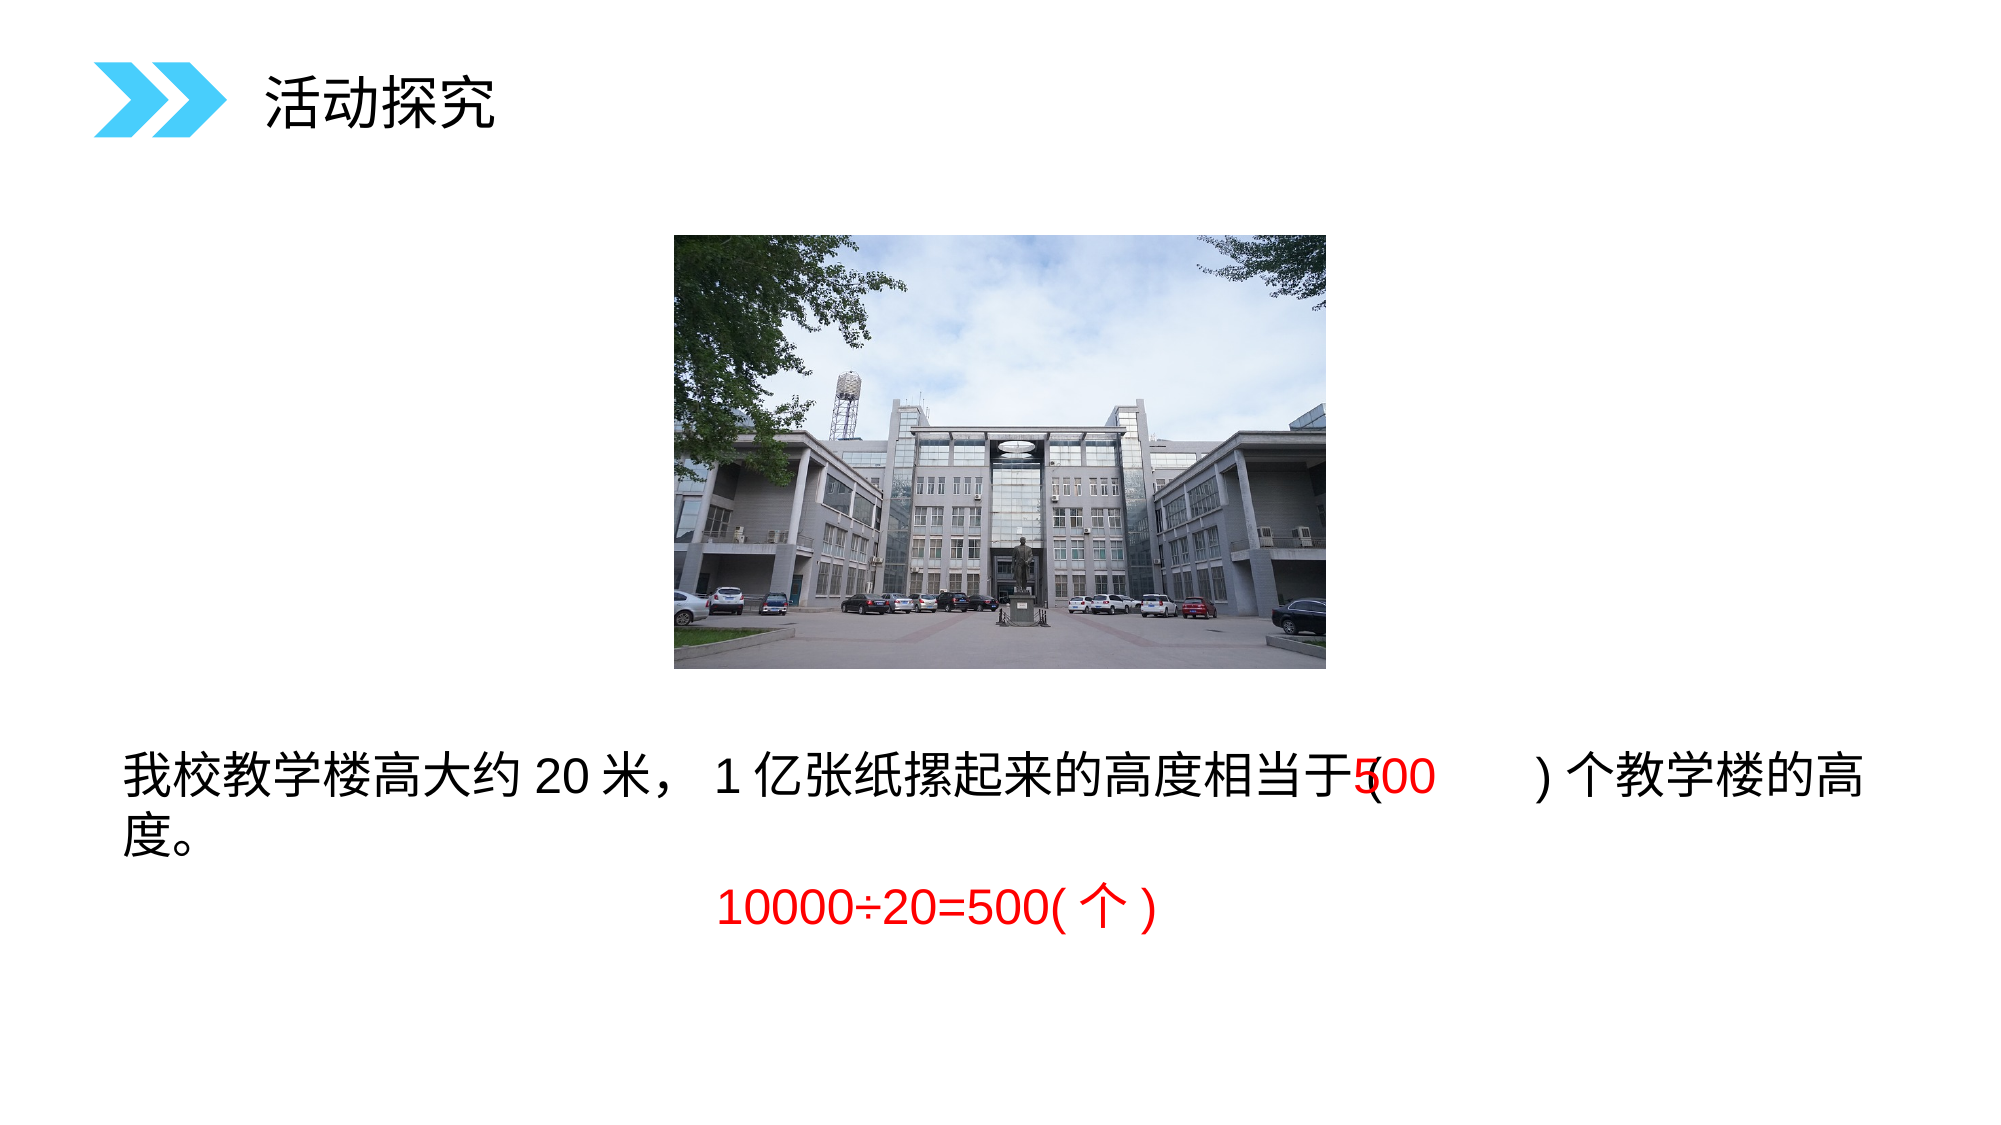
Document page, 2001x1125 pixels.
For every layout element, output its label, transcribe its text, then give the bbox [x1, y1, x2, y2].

text_box 10000÷20=500(个) [701, 872, 1173, 943]
picture [674, 235, 1326, 669]
text_box 活动探究 [248, 66, 1088, 137]
text_box 我校教学楼高大约20米，1亿张纸摞起来的高度相当于( )个教学楼的高度。 [107, 736, 1890, 872]
text_box 500 [1338, 736, 1583, 812]
